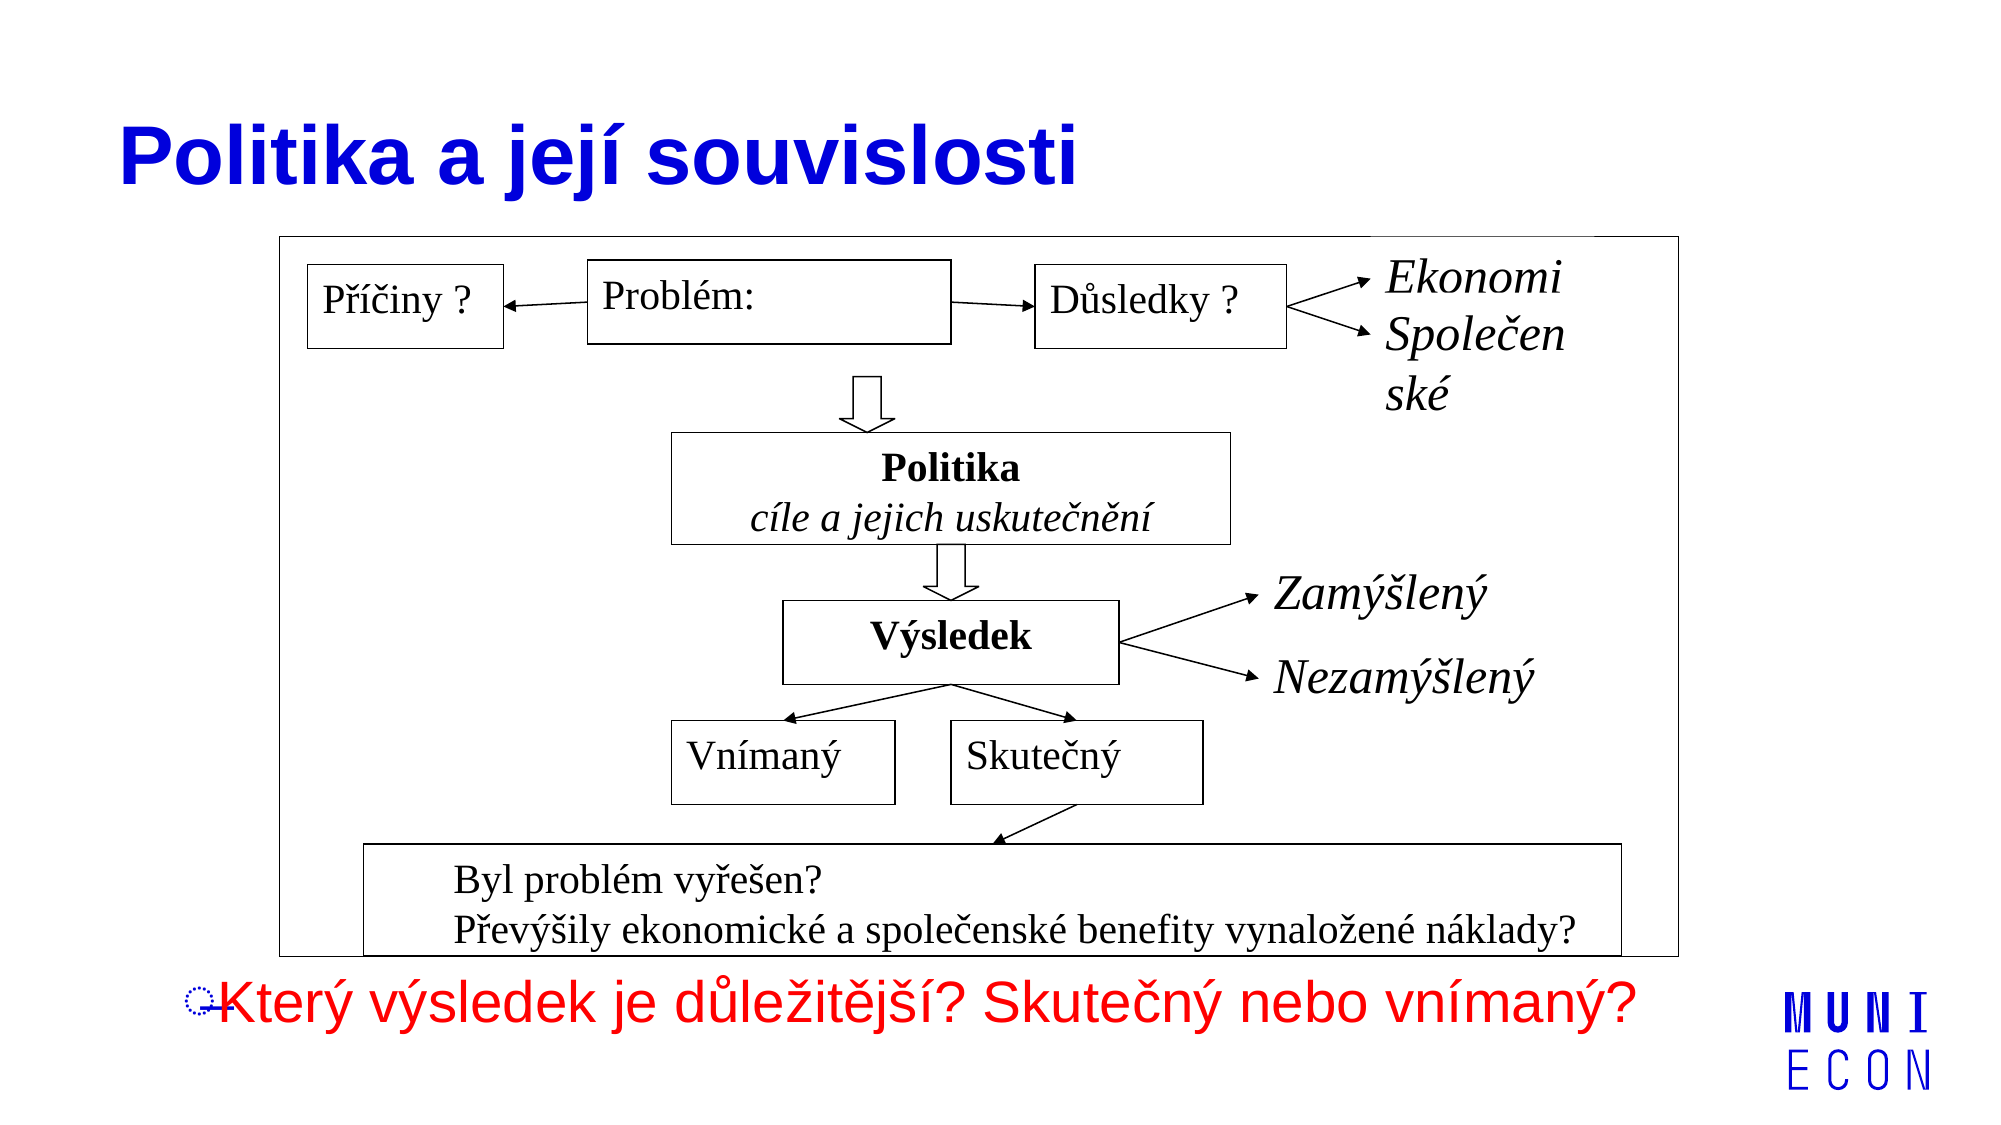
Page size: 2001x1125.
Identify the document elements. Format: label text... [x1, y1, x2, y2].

list Který výsledek je důležitější? Skutečný nebo vnímaný? [171, 958, 1936, 1058]
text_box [279, 236, 1679, 957]
title Politika a její souvislosti [118, 118, 1883, 193]
